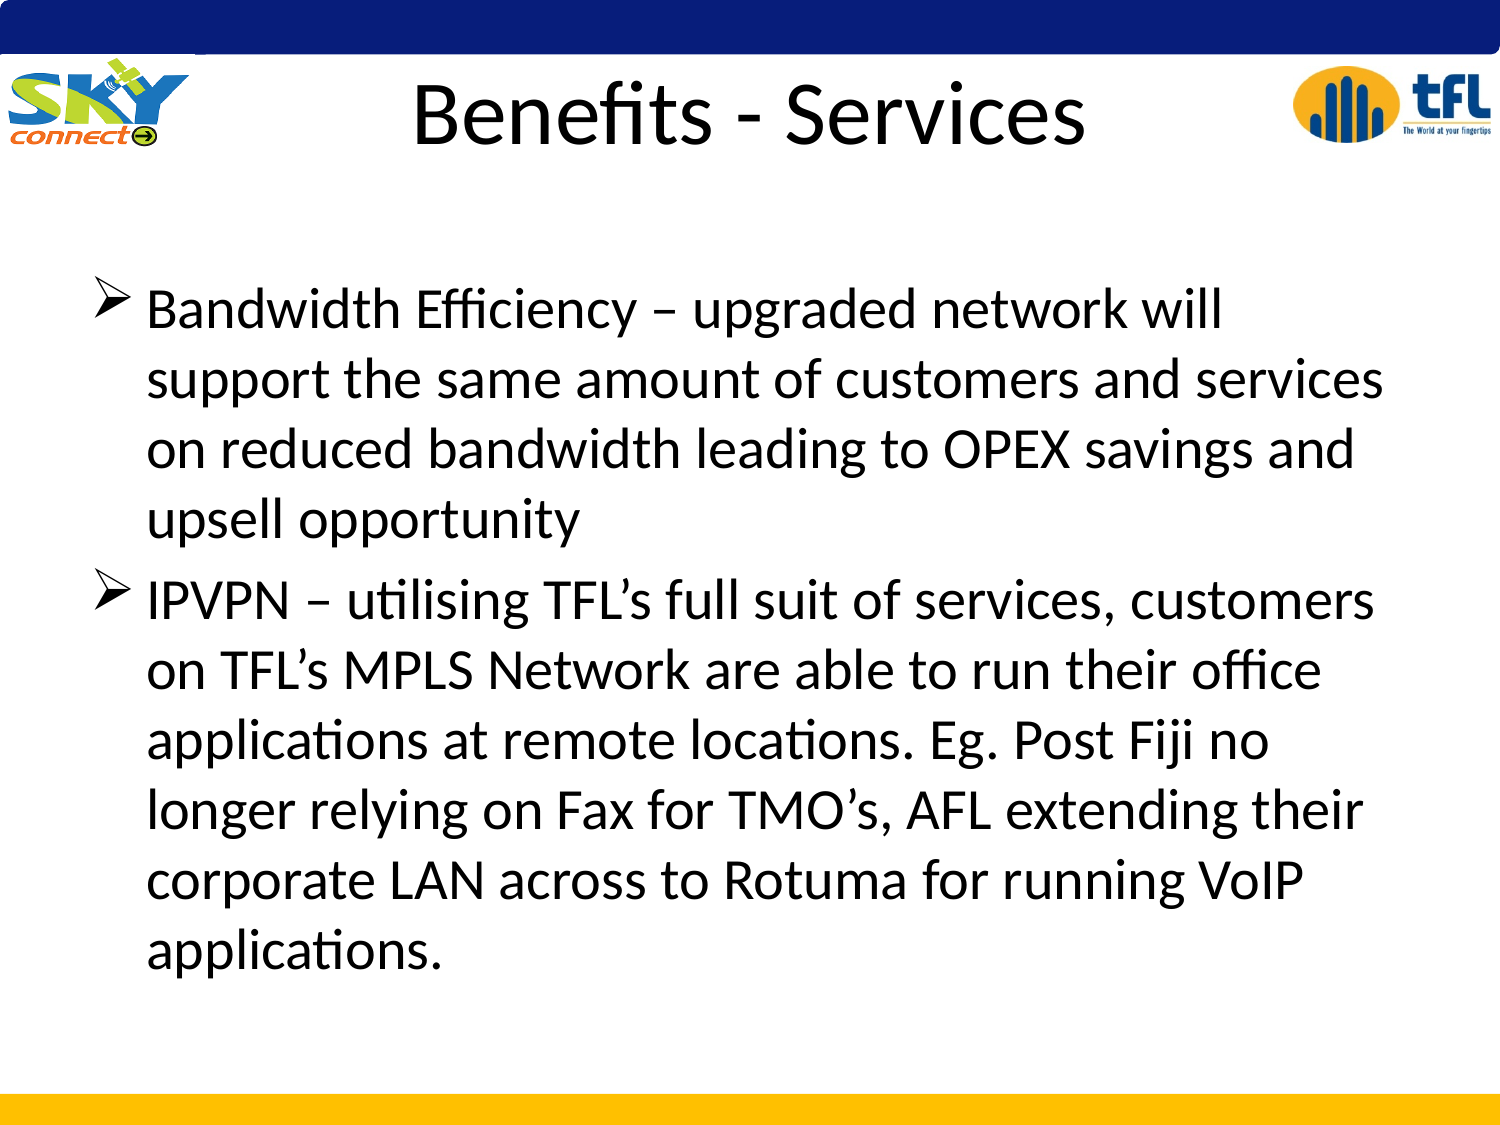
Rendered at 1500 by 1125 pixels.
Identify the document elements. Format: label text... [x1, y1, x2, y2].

picture [1425, 66, 1491, 143]
list Bandwidth Efficiency – upgraded network will support the same amount of customers and services on reduced bandwidth leading to OPEX savings and upsell opportunity IPVPN – utilising TFL’s full suit of services, customers on TFL’s MPLS Network are able to run their office applications at remote locations. Eg. Post Fiji no longer relying on Fax for TMO’s, AFL extending their corporate LAN across to Rotuma for running VoIP applications. [75, 262, 1425, 1005]
title Benefits - Services [75, 45, 1425, 233]
picture [1, 54, 196, 150]
